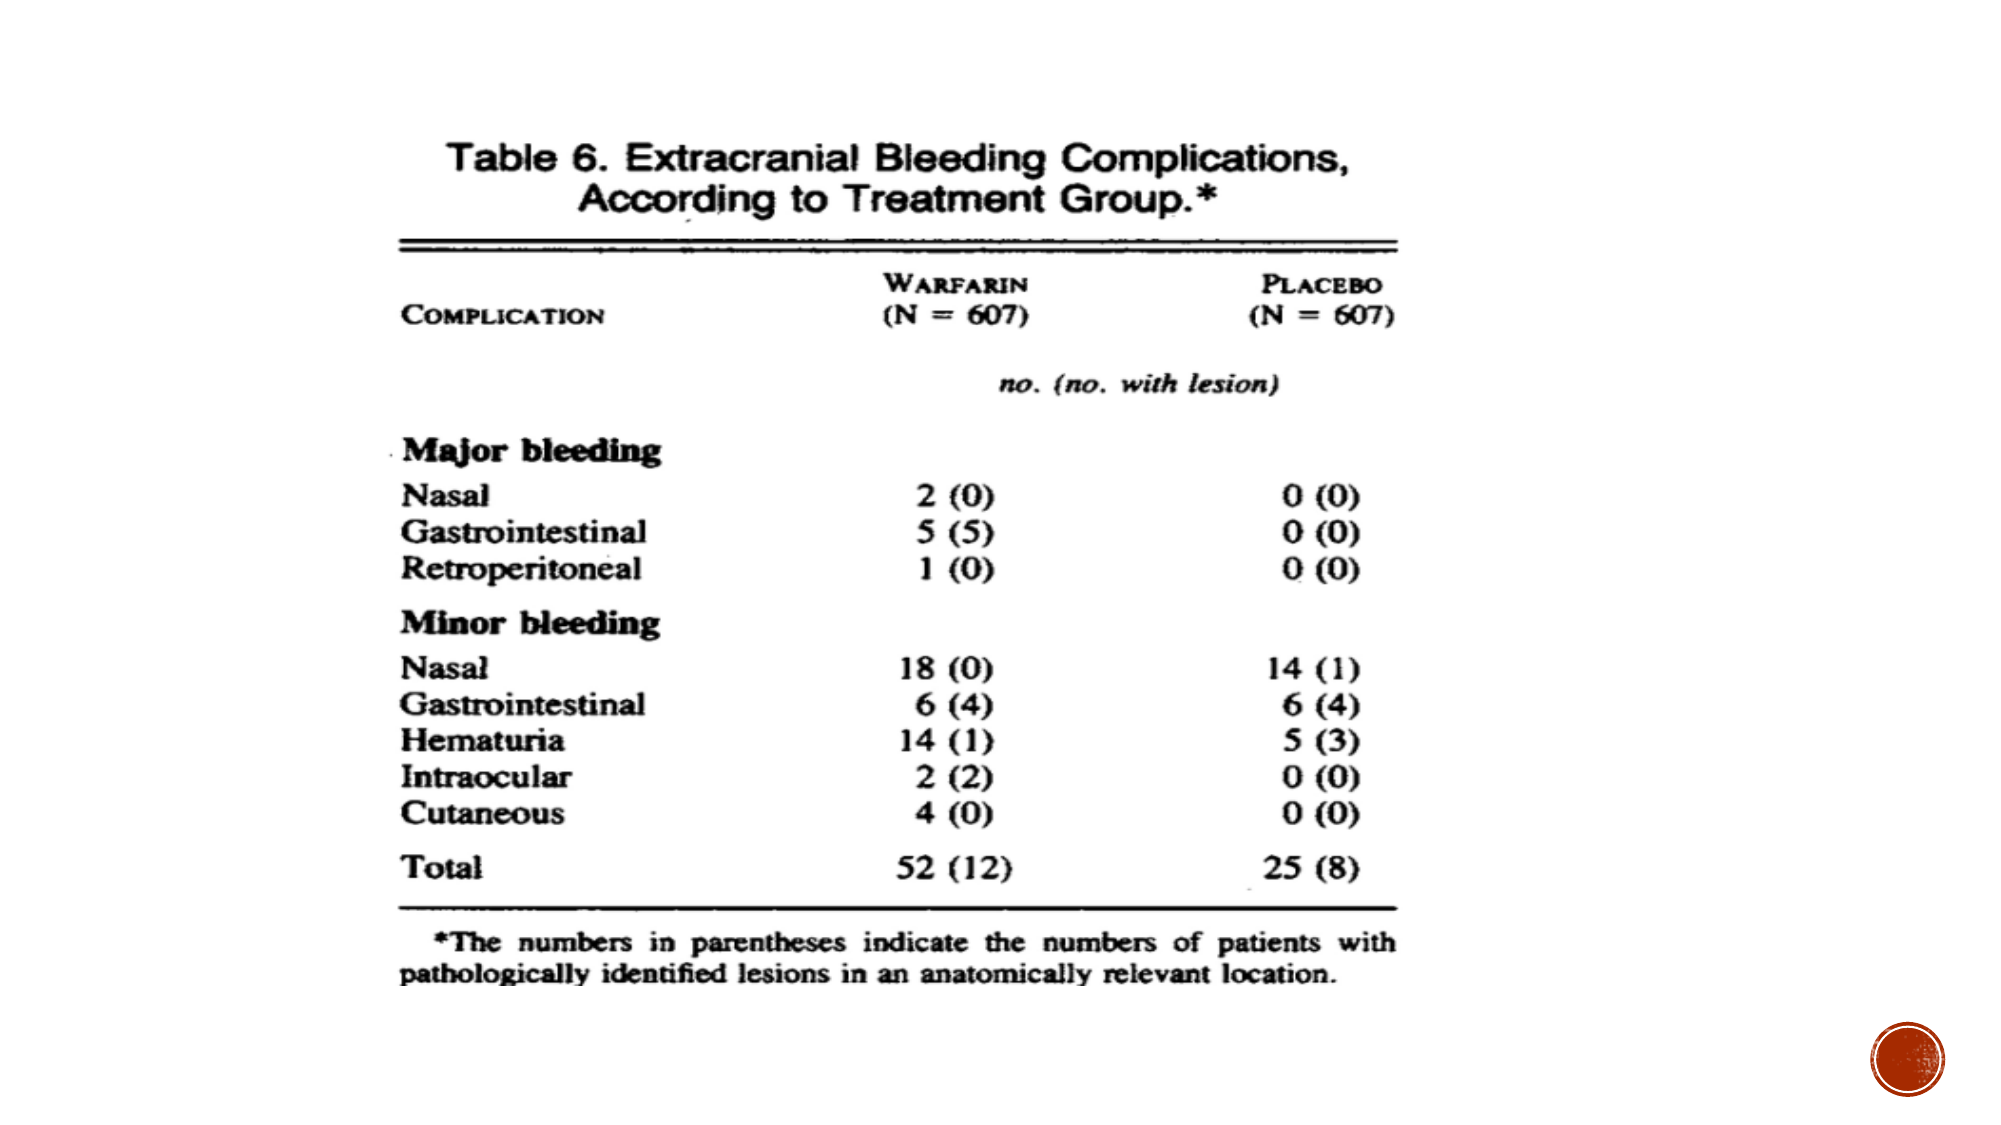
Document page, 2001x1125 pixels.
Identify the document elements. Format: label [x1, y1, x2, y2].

picture [385, 139, 1429, 986]
